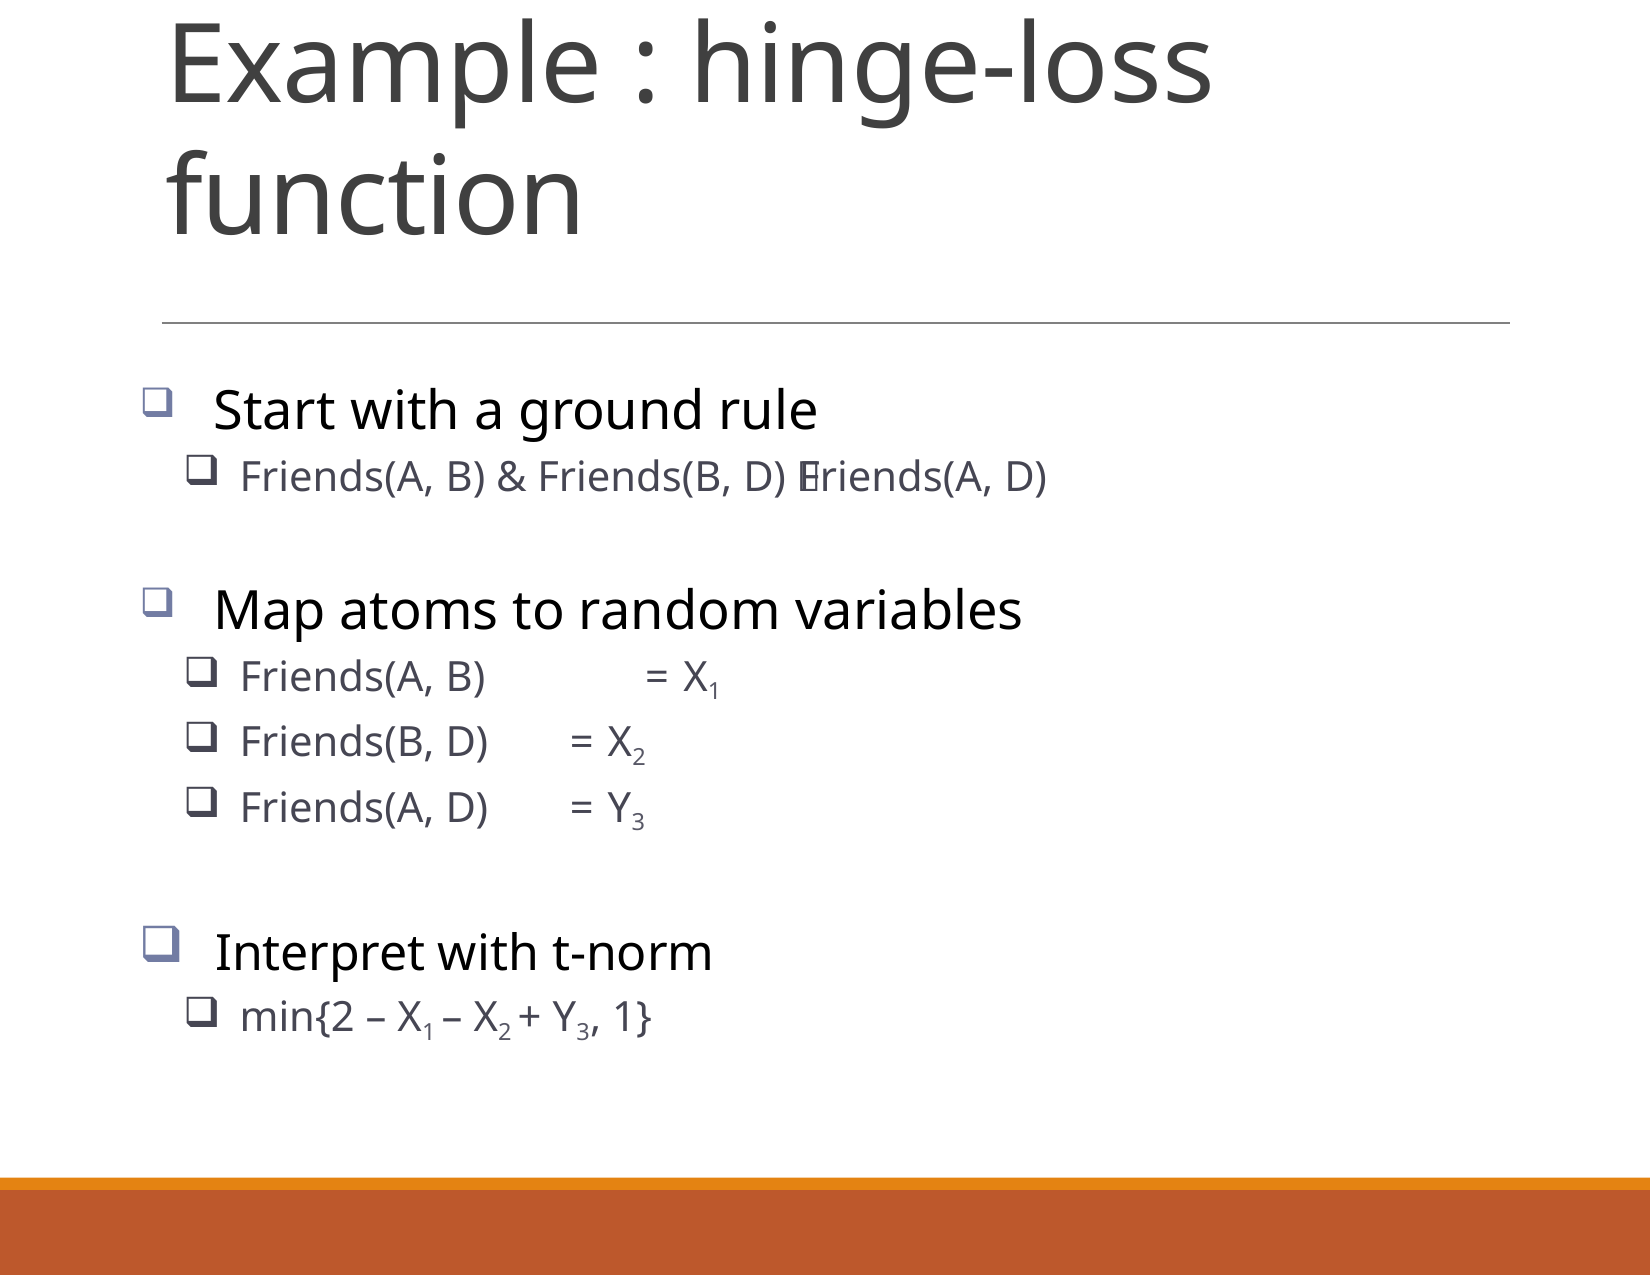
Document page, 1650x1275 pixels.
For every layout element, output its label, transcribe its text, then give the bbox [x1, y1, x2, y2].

title Example : hinge-loss function [163, 0, 1563, 257]
text_box Start with a ground rule Friends(A, B) & Friends(B, D)  Friends(A, D) Map atoms to random variables Friends(A, B) = X1 Friends(B, D) = X2 Friends(A, D) = Y3 Interpret with t-norm min{2 – X1 – X2 + Y3, 1} [137, 374, 1268, 1046]
